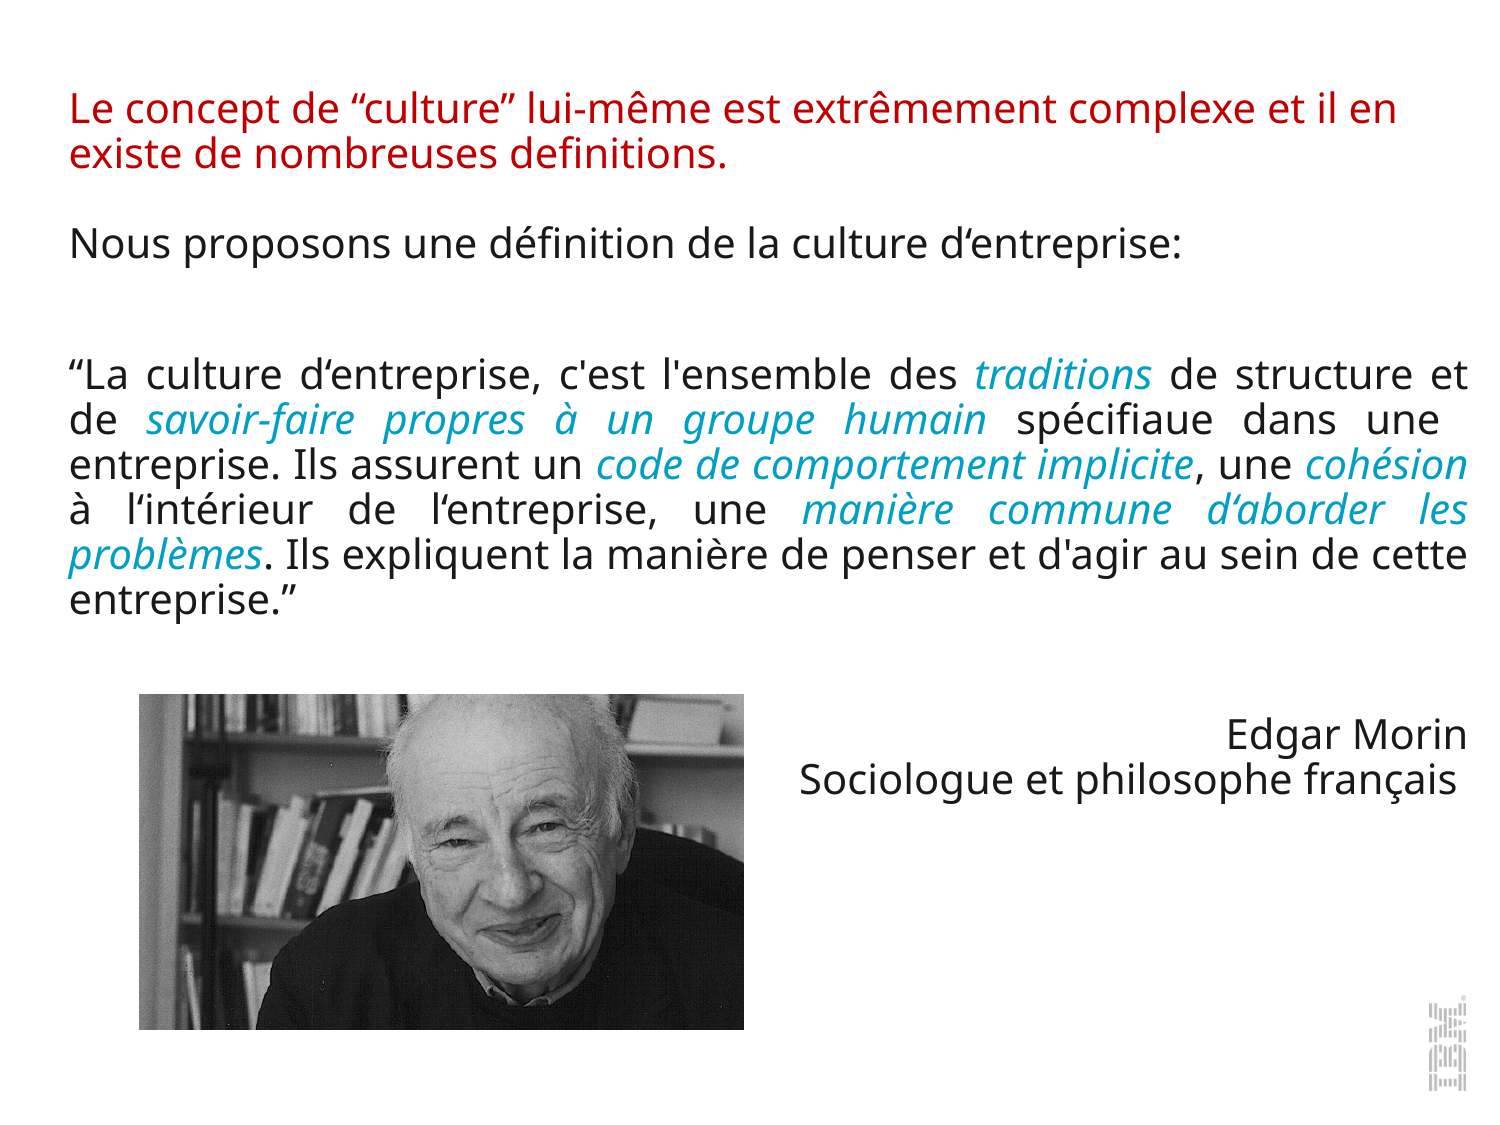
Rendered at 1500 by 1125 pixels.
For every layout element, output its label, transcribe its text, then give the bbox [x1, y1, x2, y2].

text_box “La culture d‘entreprise, c'est l'ensemble des traditions de structure et de savoir-faire propres à un groupe humain spécifiaue dans une entreprise. Ils assurent un code de comportement implicite, une cohésion à l‘intérieur de l‘entreprise, une manière commune d‘aborder les problèmes. Ils expliquent la manière de penser et d'agir au sein de cette entreprise.” Edgar Morin Sociologue et philosophe français [53, 346, 1484, 812]
picture [1429, 995, 1466, 1091]
picture [139, 694, 745, 1030]
text_box Le concept de “culture” lui-même est extrêmement complexe et il en existe de nombreuses definitions. Nous proposons une définition de la culture d‘entreprise: [53, 80, 1443, 275]
